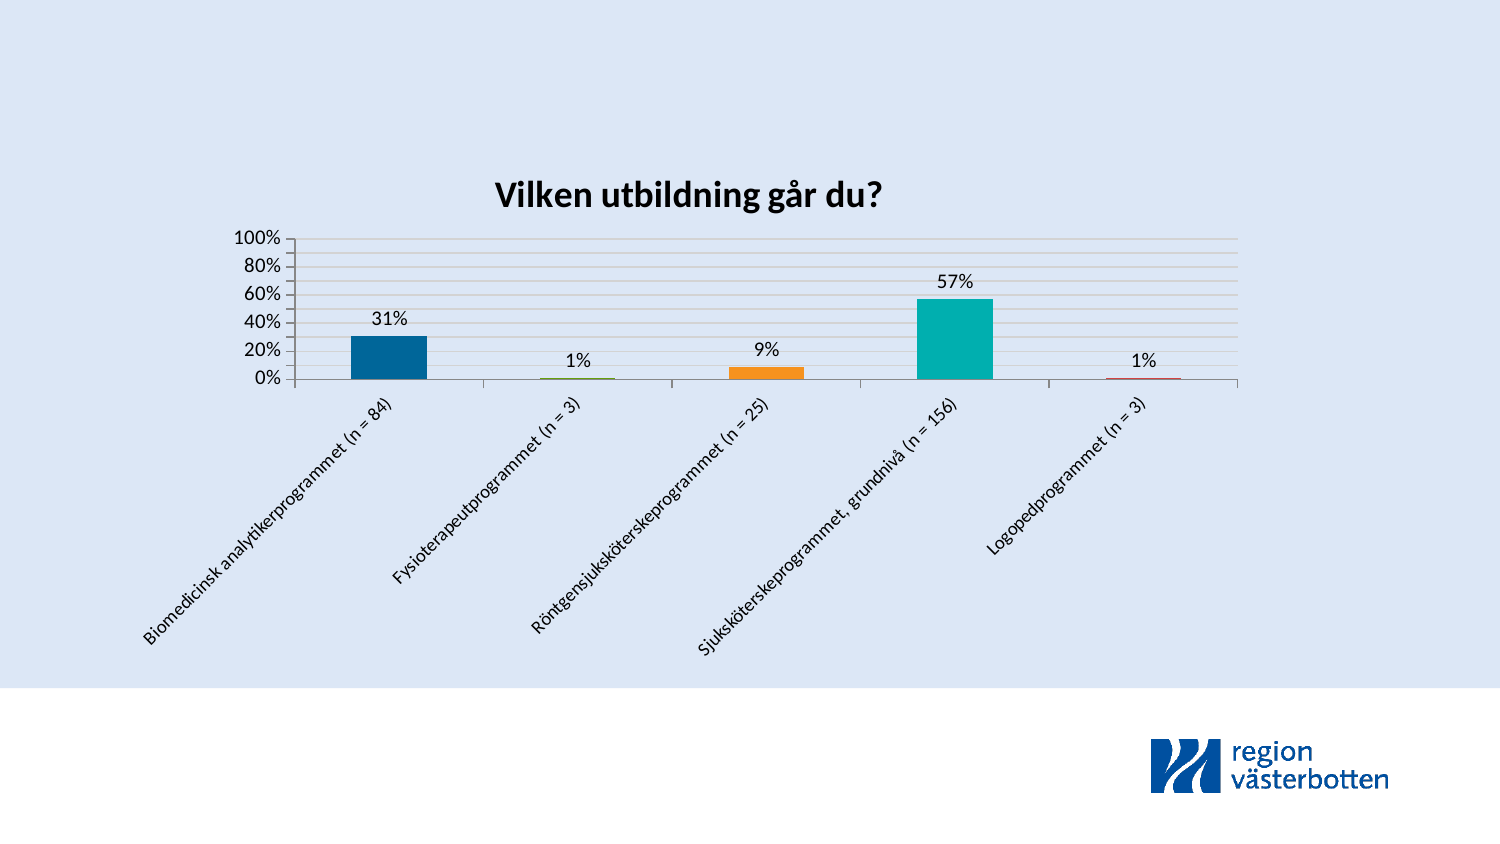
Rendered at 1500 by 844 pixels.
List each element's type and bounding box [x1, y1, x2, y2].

picture [1151, 739, 1388, 793]
chart [117, 149, 1261, 671]
